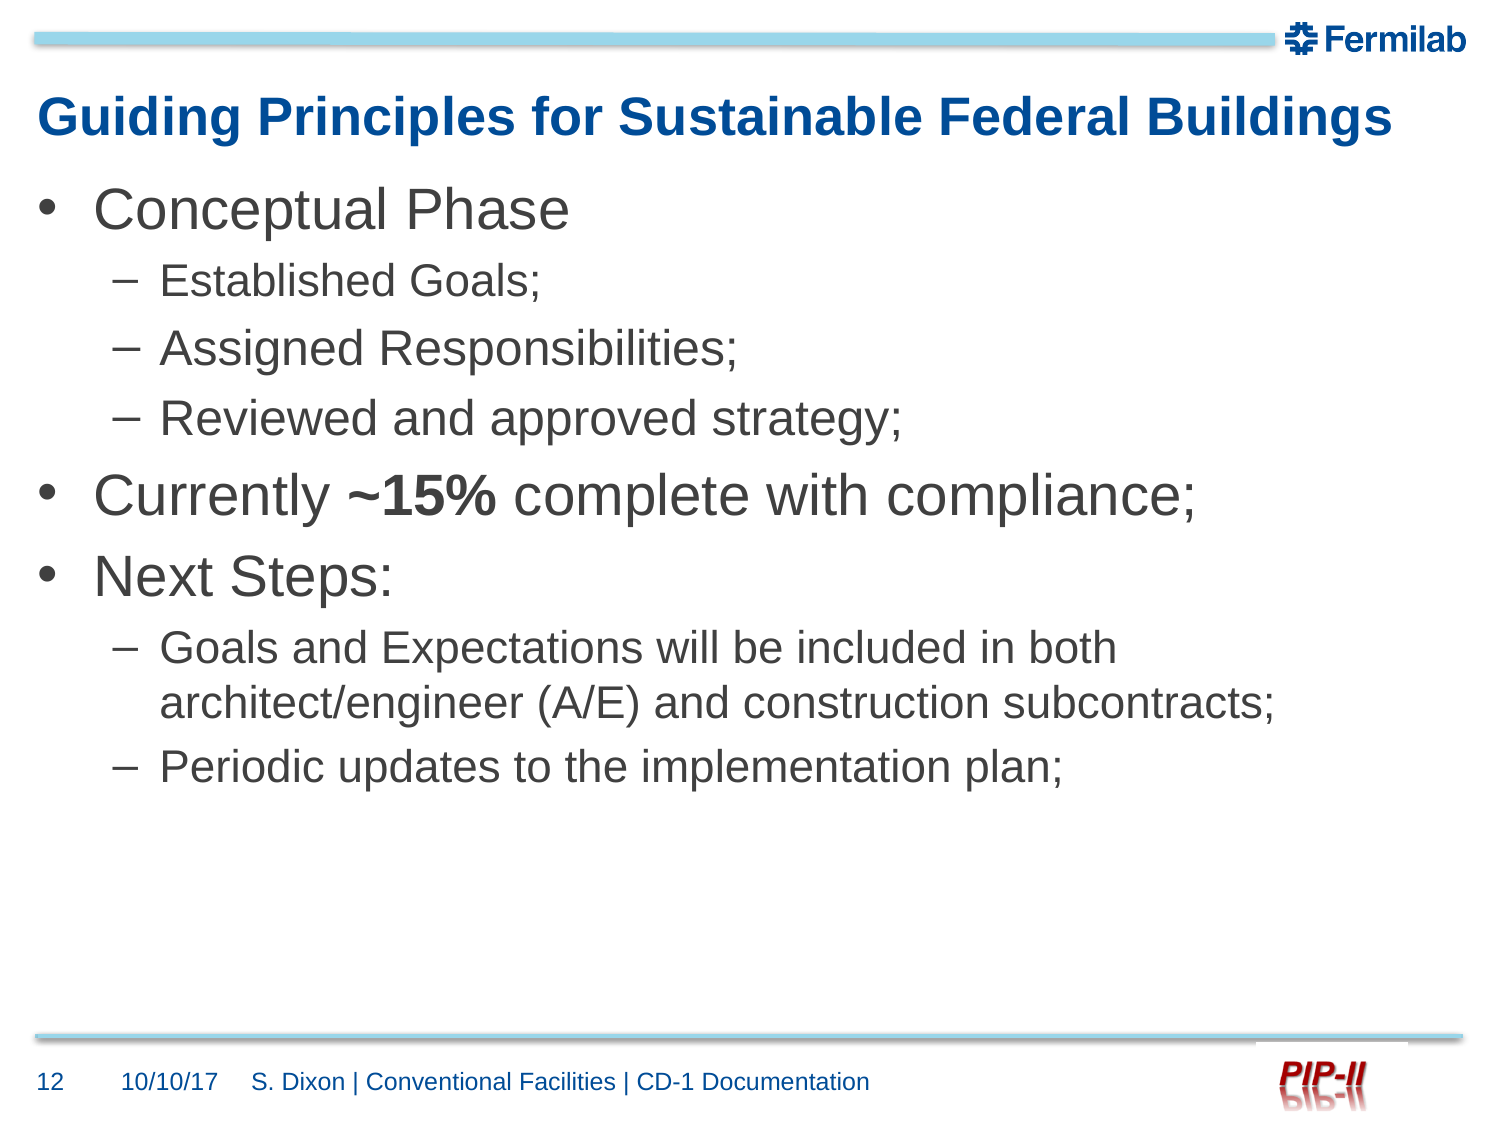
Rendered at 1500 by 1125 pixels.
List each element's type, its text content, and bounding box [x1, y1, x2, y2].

list Conceptual Phase Established Goals; Assigned Responsibilities; Reviewed and approved strategy; Currently ~15% complete with compliance; Next Steps: Goals and Expectations will be included in both architect/engineer (A/E) and construction subcontracts; Periodic updates to the implementation plan; [37, 171, 1424, 990]
picture [1285, 22, 1466, 55]
footer S. Dixon | Conventional Facilities | CD-1 Documentation [251, 1065, 1161, 1105]
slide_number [120, 1065, 232, 1106]
slide_number 12 [36, 1065, 105, 1105]
title Guiding Principles for Sustainable Federal Buildings [37, 76, 1463, 147]
picture [1256, 1042, 1408, 1125]
